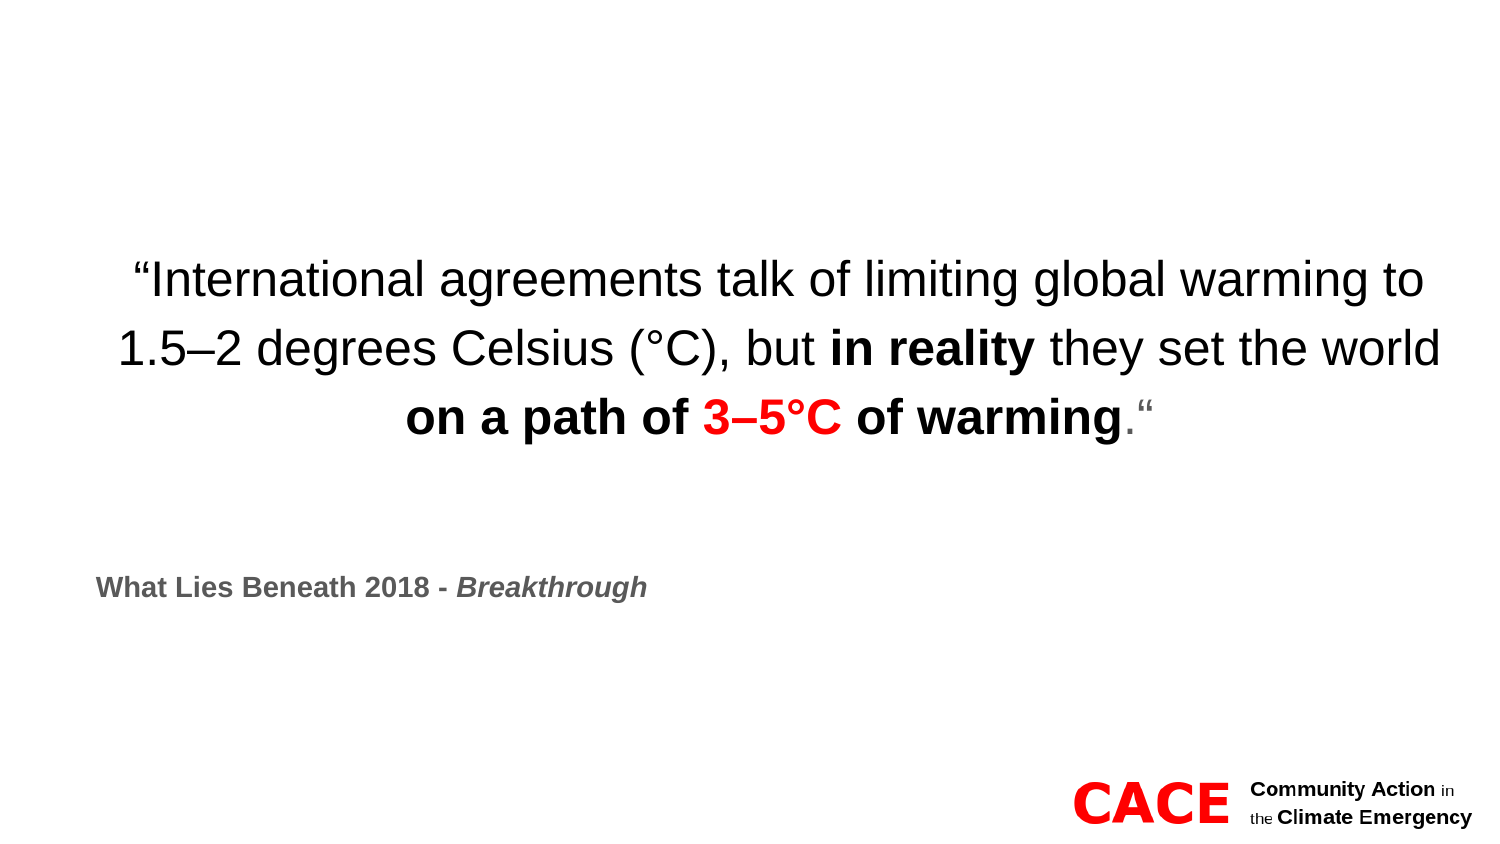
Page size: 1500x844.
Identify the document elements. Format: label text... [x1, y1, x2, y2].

list “International agreements talk of limiting global warming to 1.5–2 degrees Celsius (°C), but in reality they set the world on a path of 3–5°C of warming.“ What Lies Beneath 2018 - Breakthrough [80, 144, 1479, 446]
picture [1042, 761, 1500, 844]
